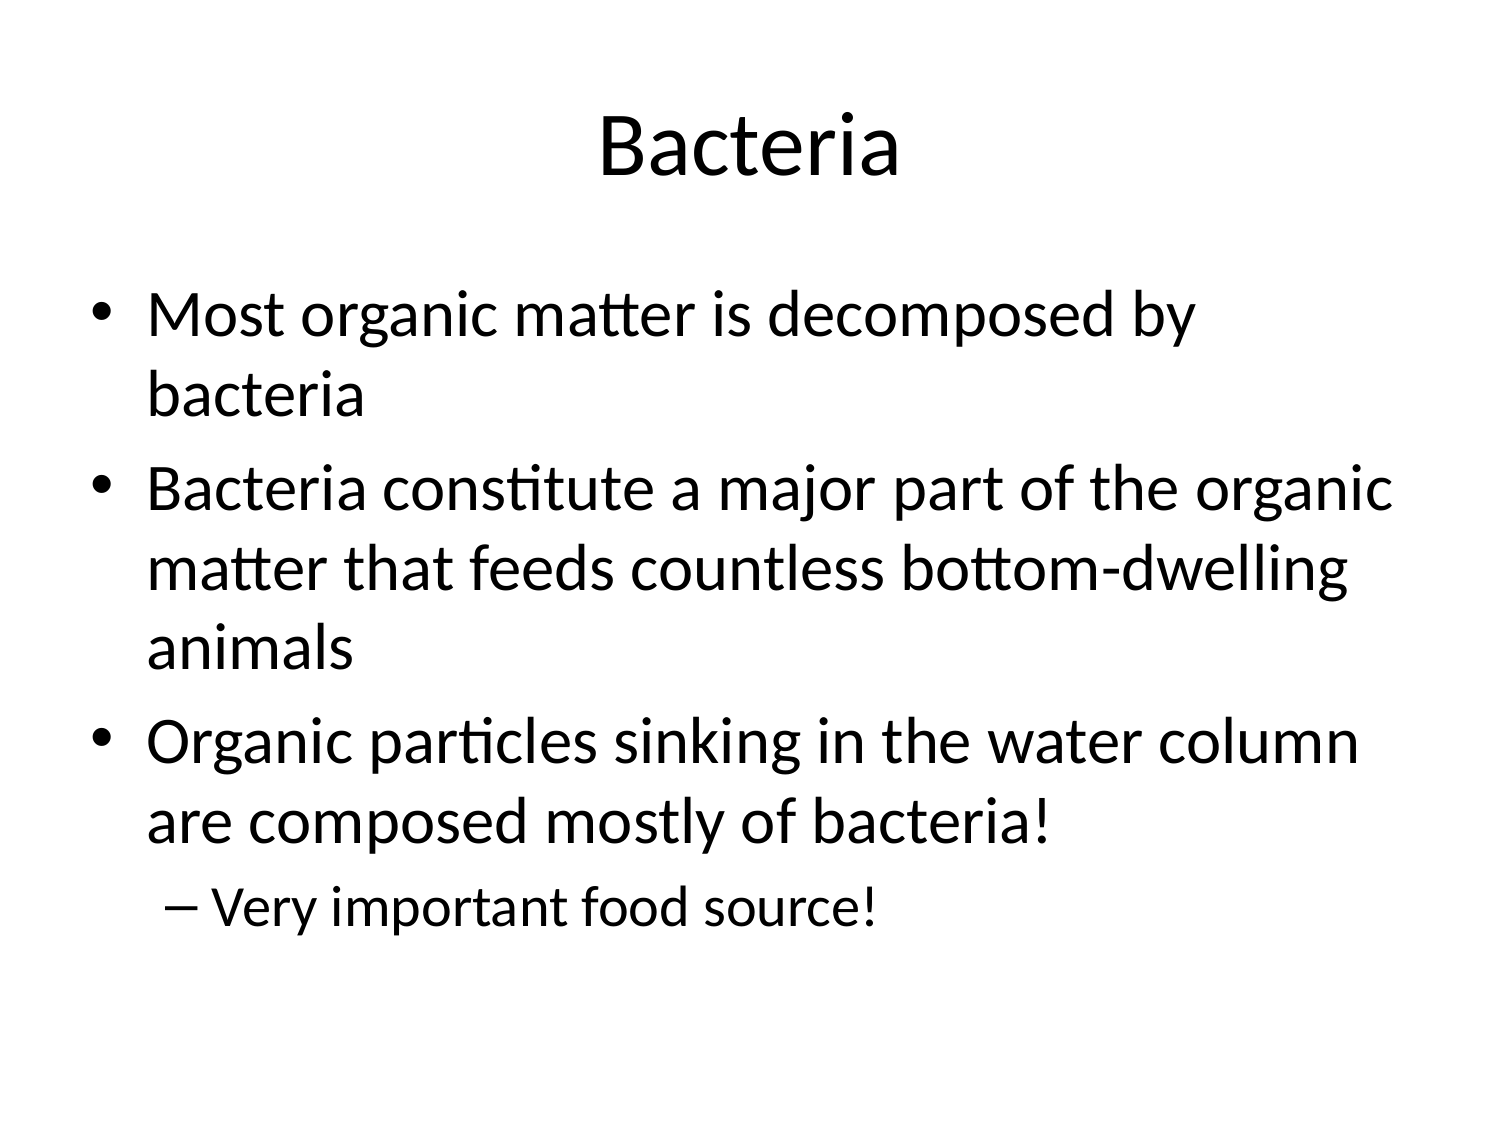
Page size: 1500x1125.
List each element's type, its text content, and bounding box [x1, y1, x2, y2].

title Bacteria [74, 44, 1426, 233]
list Most organic matter is decomposed by bacteria Bacteria constitute a major part of the organic matter that feeds countless bottom-dwelling animals Organic particles sinking in the water column are composed mostly of bacteria! Very important food source! [74, 262, 1426, 1006]
